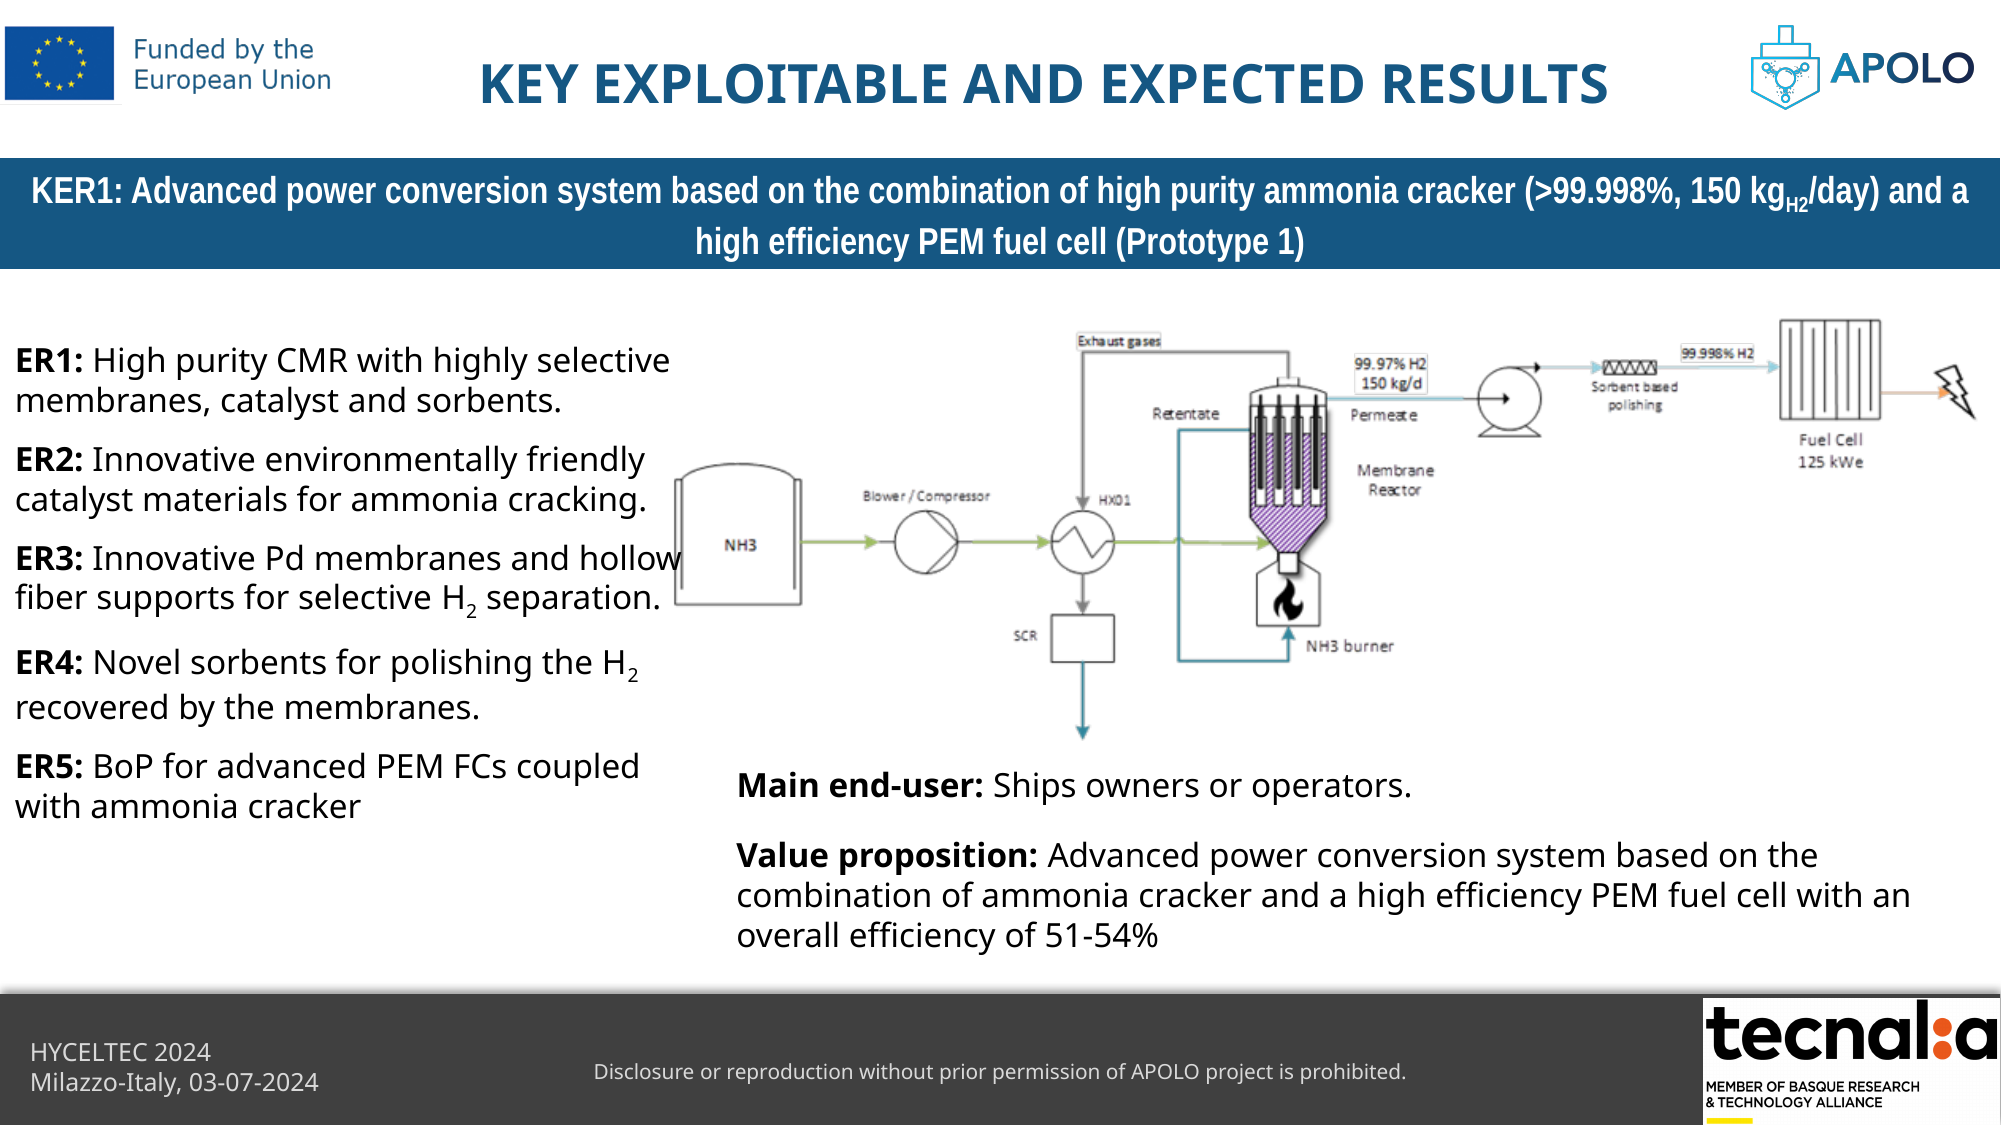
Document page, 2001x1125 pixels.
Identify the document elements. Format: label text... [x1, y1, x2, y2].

text_box ER1: High purity CMR with highly selective membranes, catalyst and sorbents. ER2: Innovative environmentally friendly catalyst materials for ammonia cracking. ER3: Innovative Pd membranes and hollow fiber supports for selective H2 separation. ER4: Novel sorbents for polishing the H2 recovered by the membranes. ER5: BoP for advanced PEM FCs coupled with ammonia cracker [0, 332, 722, 833]
picture [1703, 998, 2000, 1125]
text_box KER1: Advanced power conversion system based on the combination of high purity ammonia cracker (>99.998%, 150 kgH2/day) and a high efficiency PEM fuel cell (Prototype 1) [0, 158, 2000, 269]
title KEY EXPLOITABLE AND EXPECTED RESULTS [295, 0, 1794, 148]
picture [665, 317, 1981, 760]
text_box Main end-user: Ships owners or operators. [721, 760, 1622, 812]
footer Disclosure or reproduction without prior permission of APOLO project is prohibited. [450, 1042, 1550, 1103]
picture [1794, 45, 1808, 56]
picture [1794, 23, 1984, 112]
text_box Value proposition: Advanced power conversion system based on the combination of ammonia cracker and a high efficiency PEM fuel cell with an overall efficiency of 51-54% [721, 827, 1980, 962]
picture [0, 22, 295, 110]
